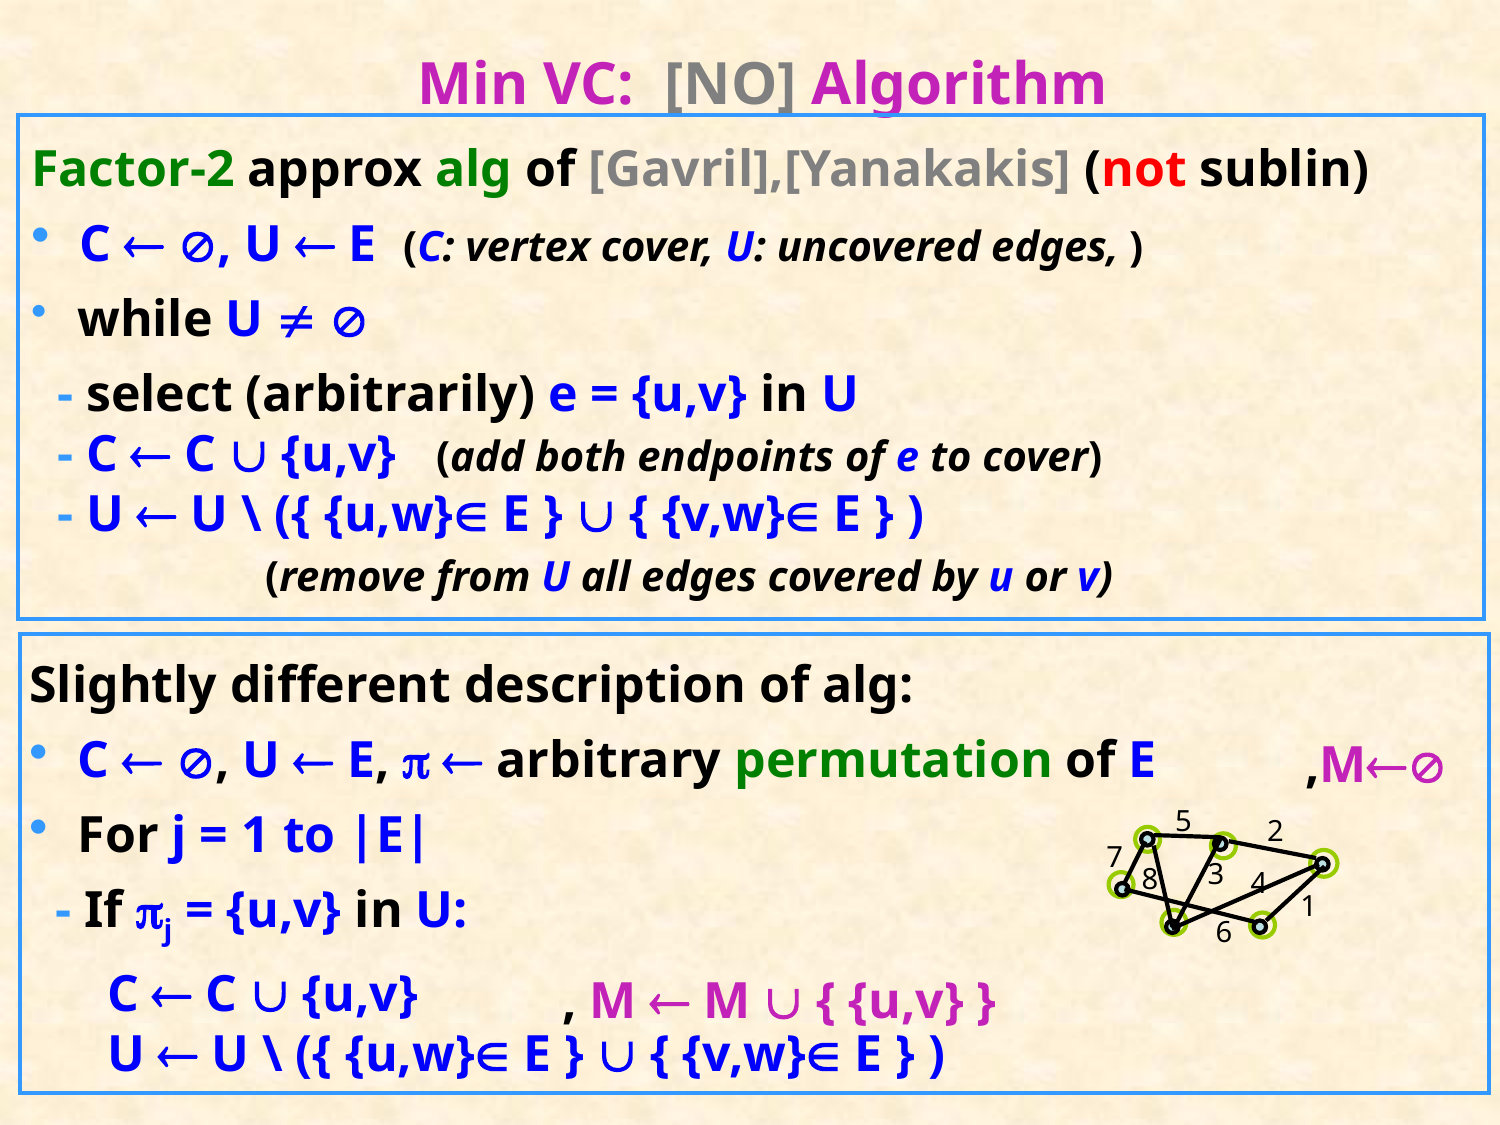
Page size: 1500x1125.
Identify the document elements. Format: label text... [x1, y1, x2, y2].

text_box [1108, 882, 1126, 898]
title Min VC: [NO] Algorithm [62, 24, 1463, 114]
text_box [20, 633, 1490, 1094]
text_box [1166, 920, 1179, 934]
text_box 6 [1200, 905, 1251, 956]
text_box 8 [1126, 852, 1177, 903]
text_box [1142, 833, 1154, 846]
picture [0, 0, 1500, 1125]
text_box [17, 114, 1484, 620]
text_box 7 [1091, 831, 1142, 882]
text_box [1213, 837, 1227, 848]
text_box [1214, 833, 1236, 848]
text_box [1253, 920, 1267, 934]
text_box 2 [1252, 805, 1303, 855]
text_box 4 [1235, 856, 1286, 907]
text_box [1138, 826, 1160, 835]
text_box 1 [1285, 879, 1336, 930]
text_box 5 [1160, 794, 1211, 845]
text_box [1142, 836, 1160, 852]
text_box [1316, 858, 1329, 871]
text_box [1161, 909, 1187, 935]
text_box [1310, 849, 1338, 877]
text_box [1251, 912, 1276, 938]
text_box [1210, 838, 1216, 848]
text_box 3 [1192, 848, 1243, 898]
text_box [1116, 882, 1126, 896]
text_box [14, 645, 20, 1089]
